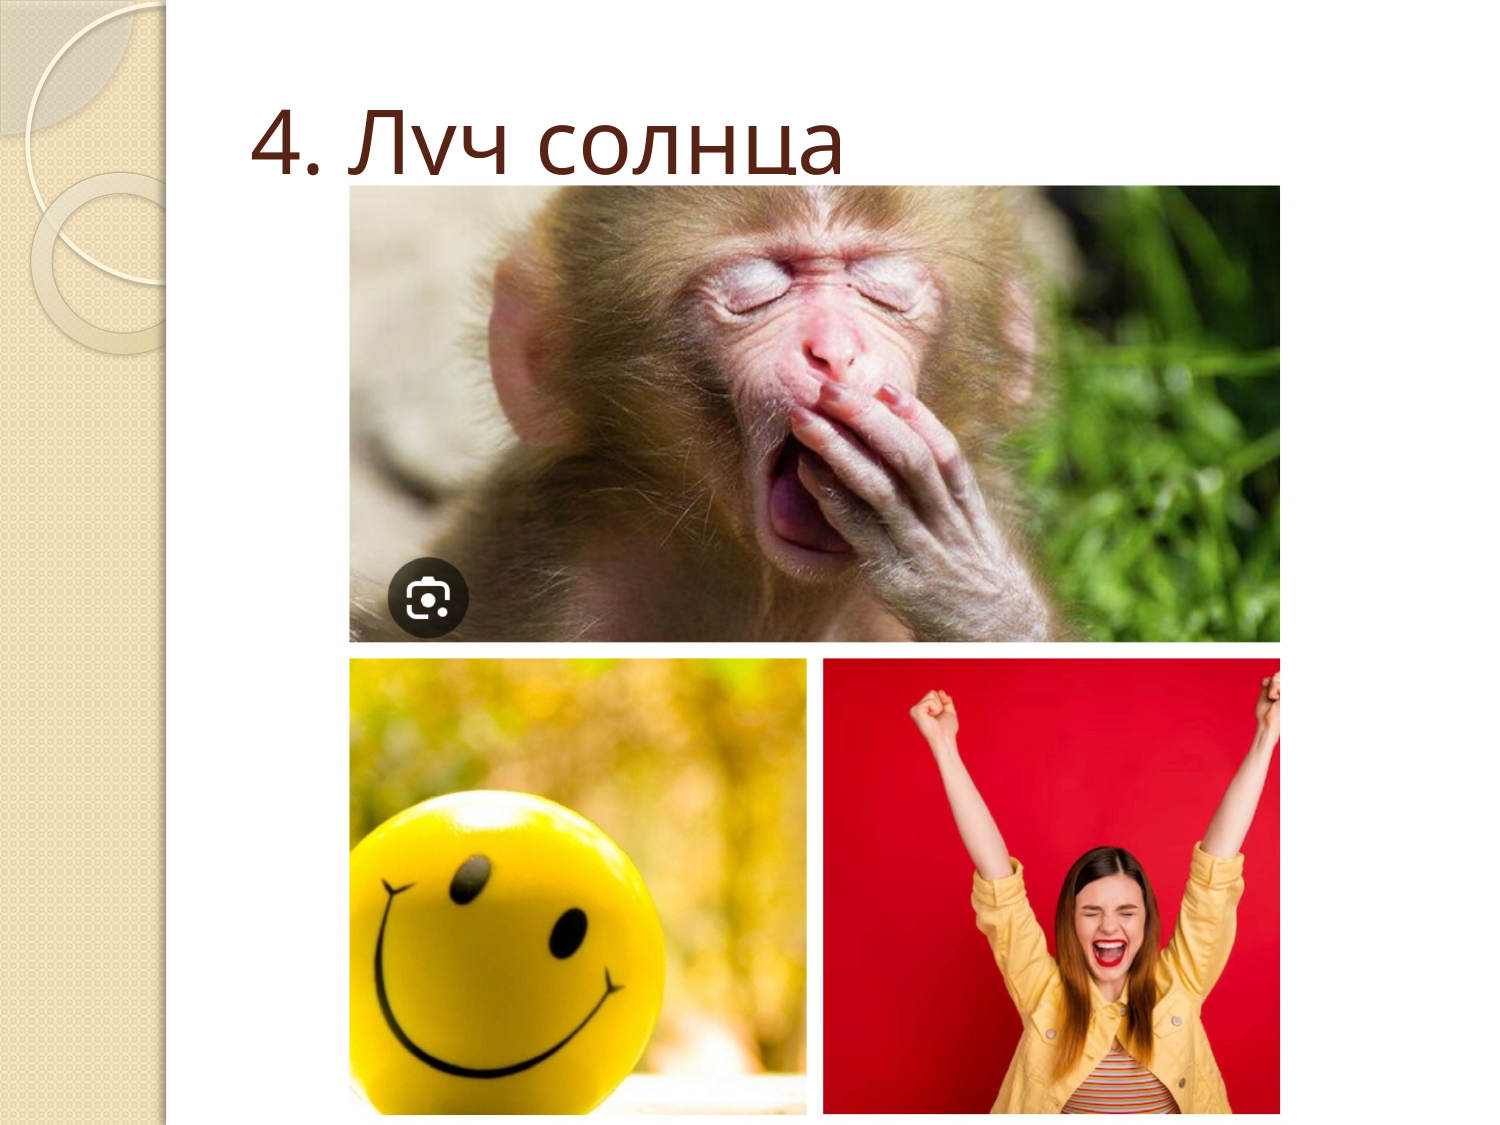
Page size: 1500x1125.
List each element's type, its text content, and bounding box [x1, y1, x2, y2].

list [339, 175, 1290, 1125]
title 4. Луч солнца [235, 45, 1466, 233]
